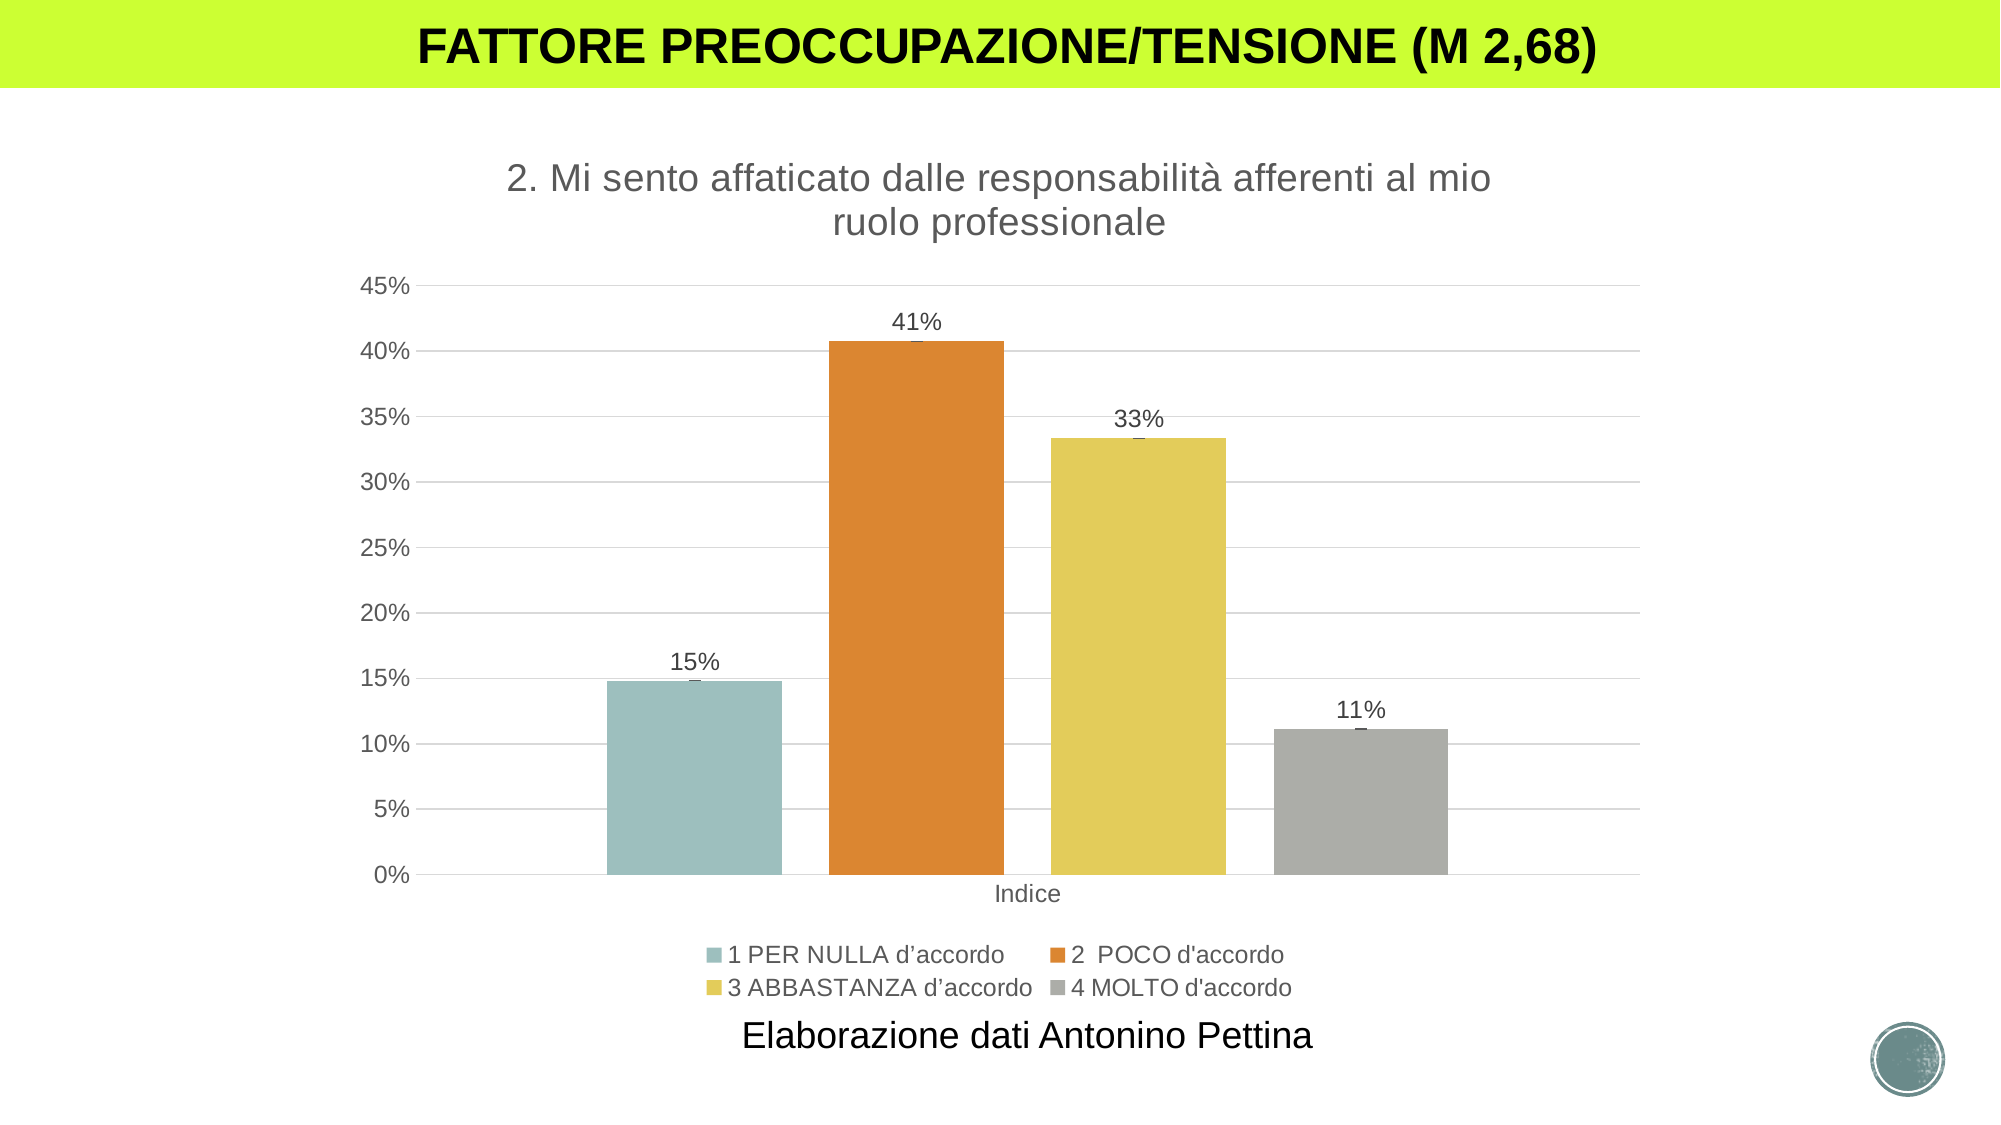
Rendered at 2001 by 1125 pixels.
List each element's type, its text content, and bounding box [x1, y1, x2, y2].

text_box Elaborazione dati Antonino Pettina [528, 1008, 1527, 1063]
chart [336, 121, 1665, 1006]
text_box FATTORE PREOCCUPAZIONE/TENSIONE (M 2,68) [5, 6, 2000, 89]
